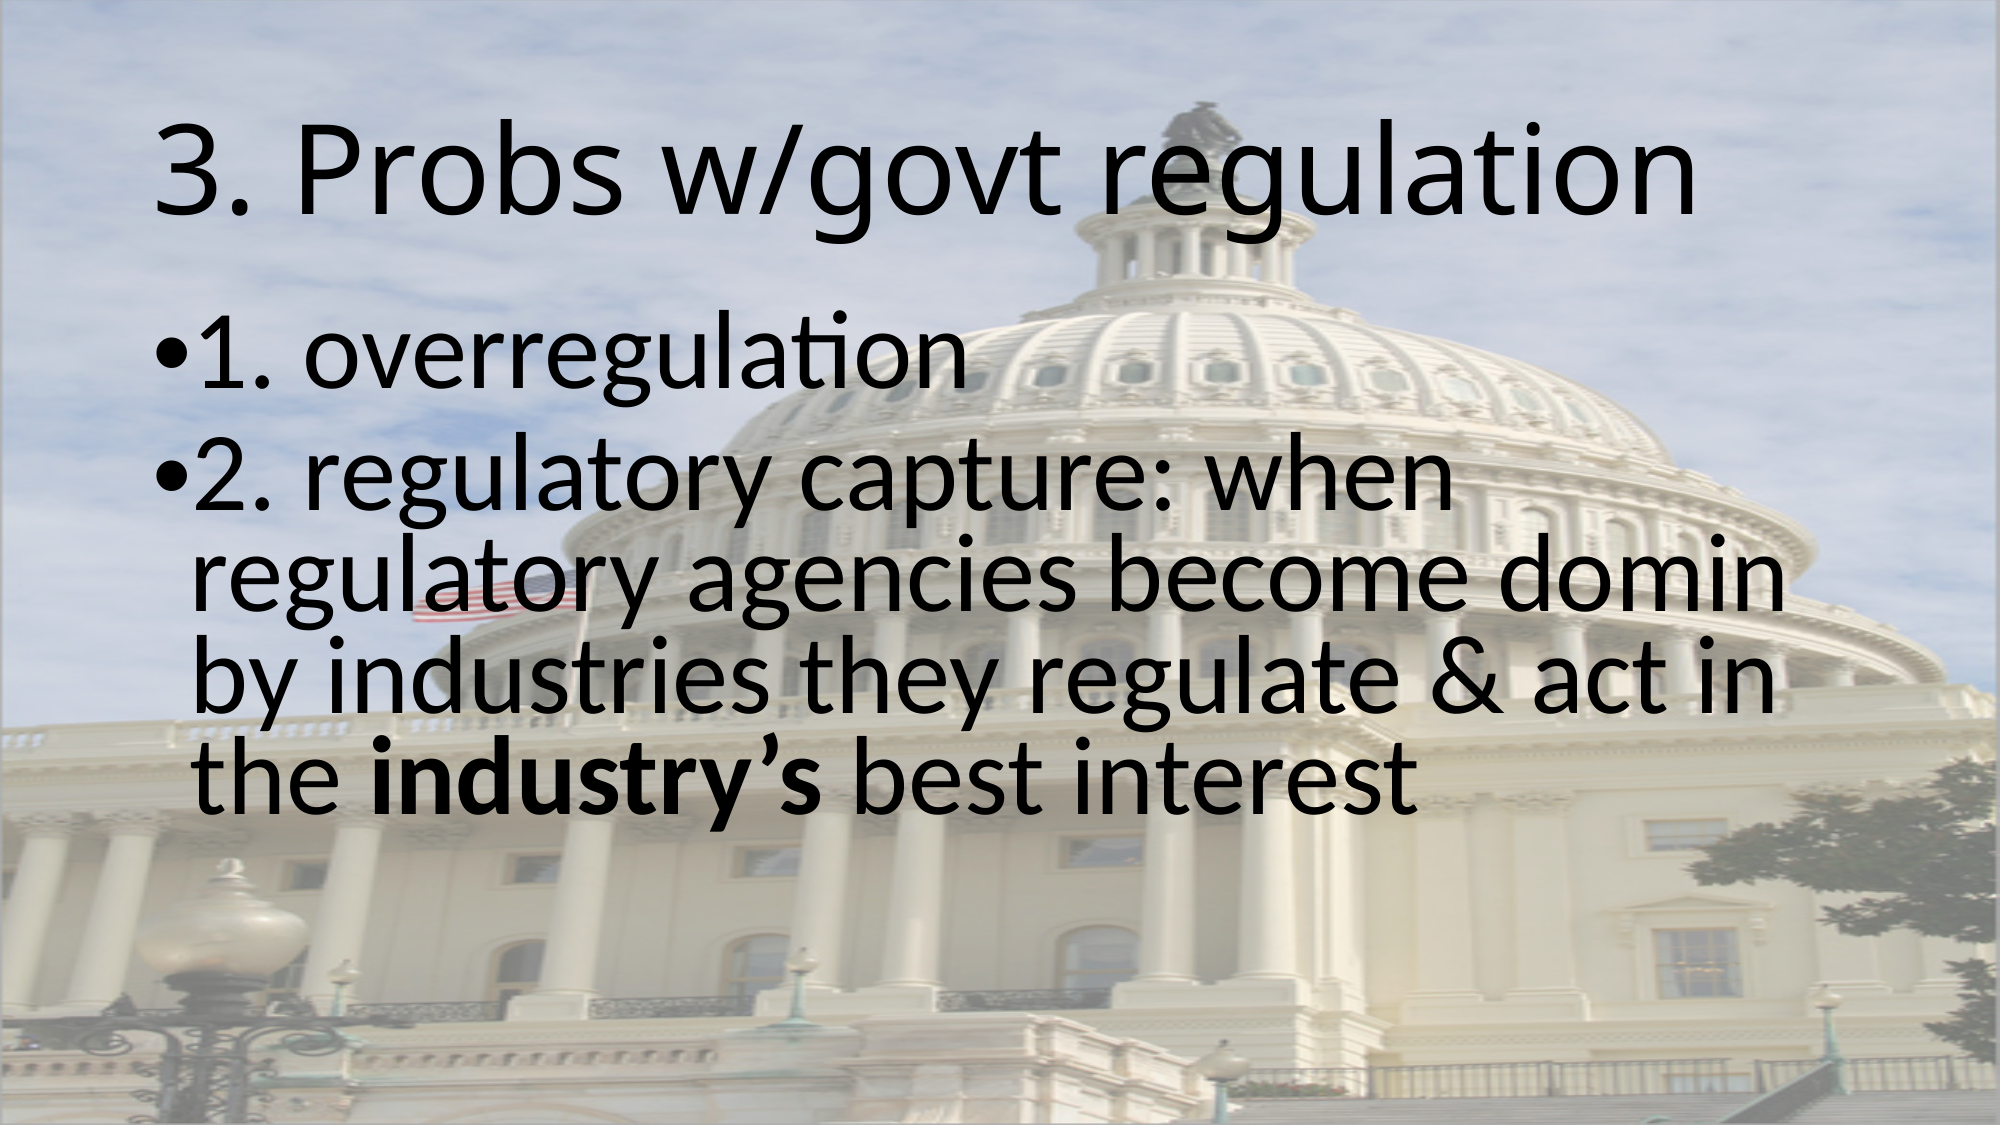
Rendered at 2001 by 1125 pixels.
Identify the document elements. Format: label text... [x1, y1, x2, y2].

title 3. Probs w/govt regulation [137, 59, 1863, 278]
list 1. overregulation 2. regulatory capture: when regulatory agencies become domin by industries they regulate & act in the industry’s best interest [137, 299, 1863, 1014]
